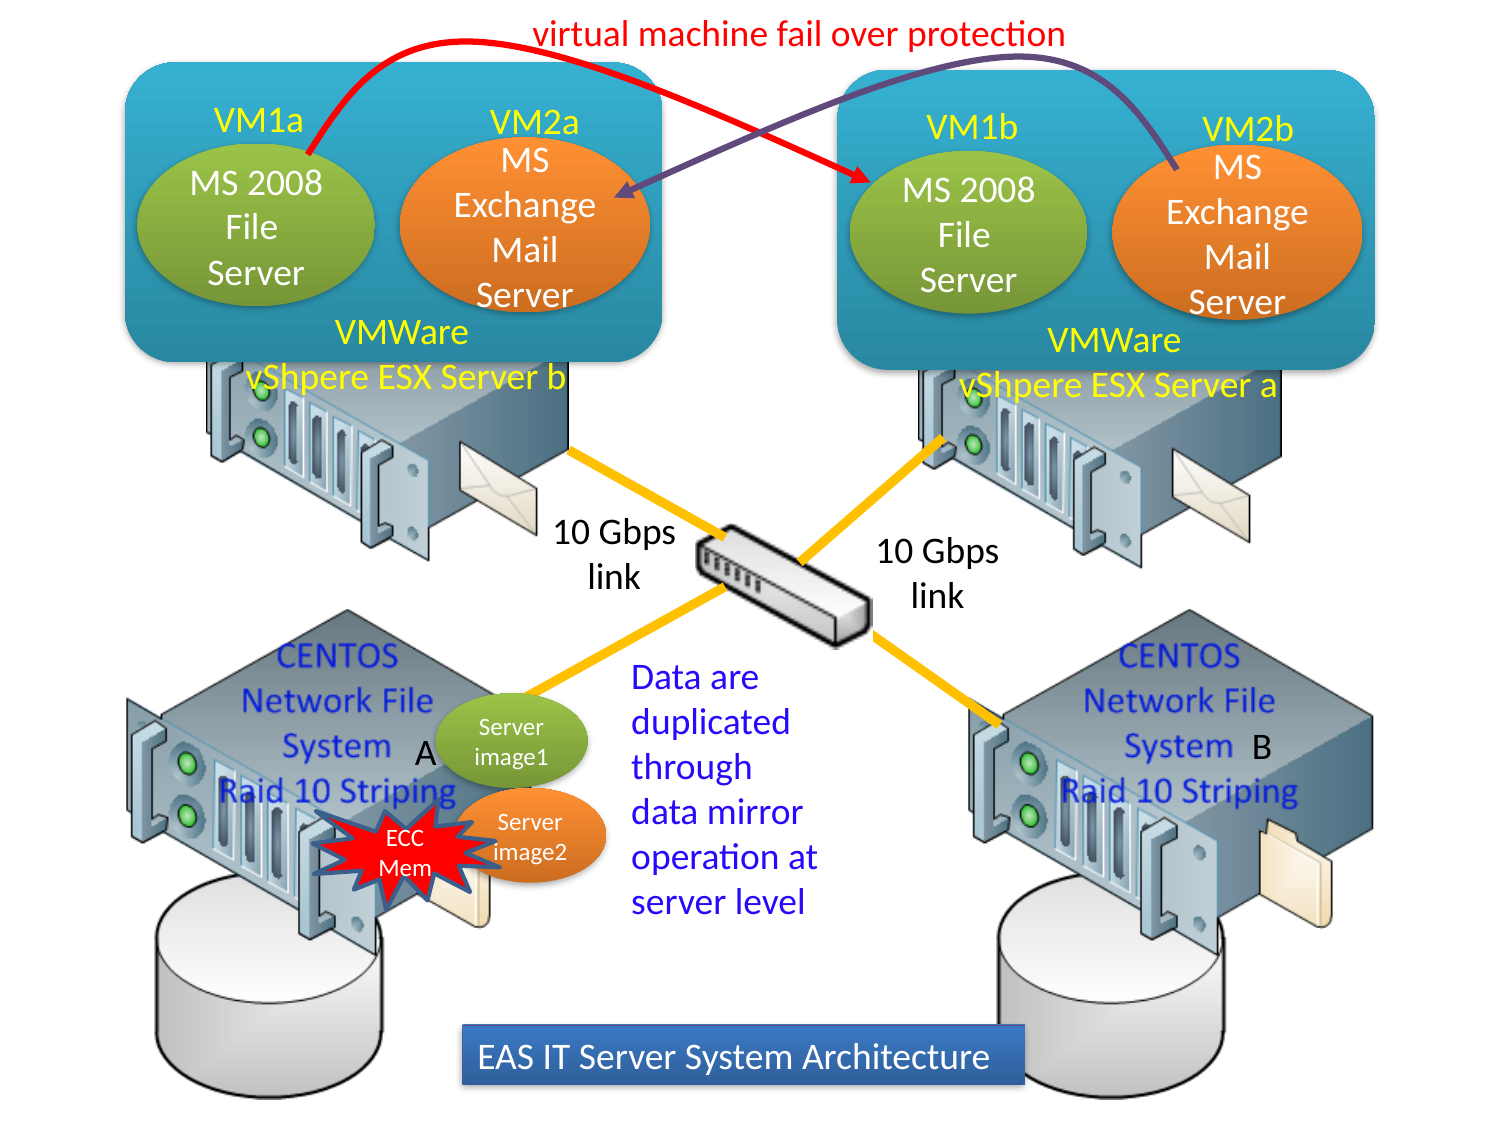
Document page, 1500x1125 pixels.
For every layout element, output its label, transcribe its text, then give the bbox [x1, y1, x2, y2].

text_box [568, 449, 726, 538]
text_box Server image2 [537, 788, 607, 883]
picture [966, 609, 1376, 1101]
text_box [799, 437, 944, 563]
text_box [124, 62, 663, 563]
text_box [389, 40, 517, 60]
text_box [512, 586, 726, 705]
text_box [666, 92, 759, 172]
picture [124, 609, 534, 1101]
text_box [837, 69, 1376, 571]
text_box Data are duplicated through data mirror operation at server level [616, 660, 842, 930]
text_box [666, 102, 832, 195]
text_box Server image1 [537, 713, 588, 786]
text_box [936, 55, 1081, 68]
text_box EAS IT Server System Architecture [537, 1024, 961, 1085]
text_box virtual machine fail over protection [517, 1, 1082, 62]
text_box 10 Gbps link [526, 547, 689, 585]
picture [694, 523, 873, 651]
text_box 10 Gbps link [877, 577, 1025, 623]
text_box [857, 624, 1000, 726]
